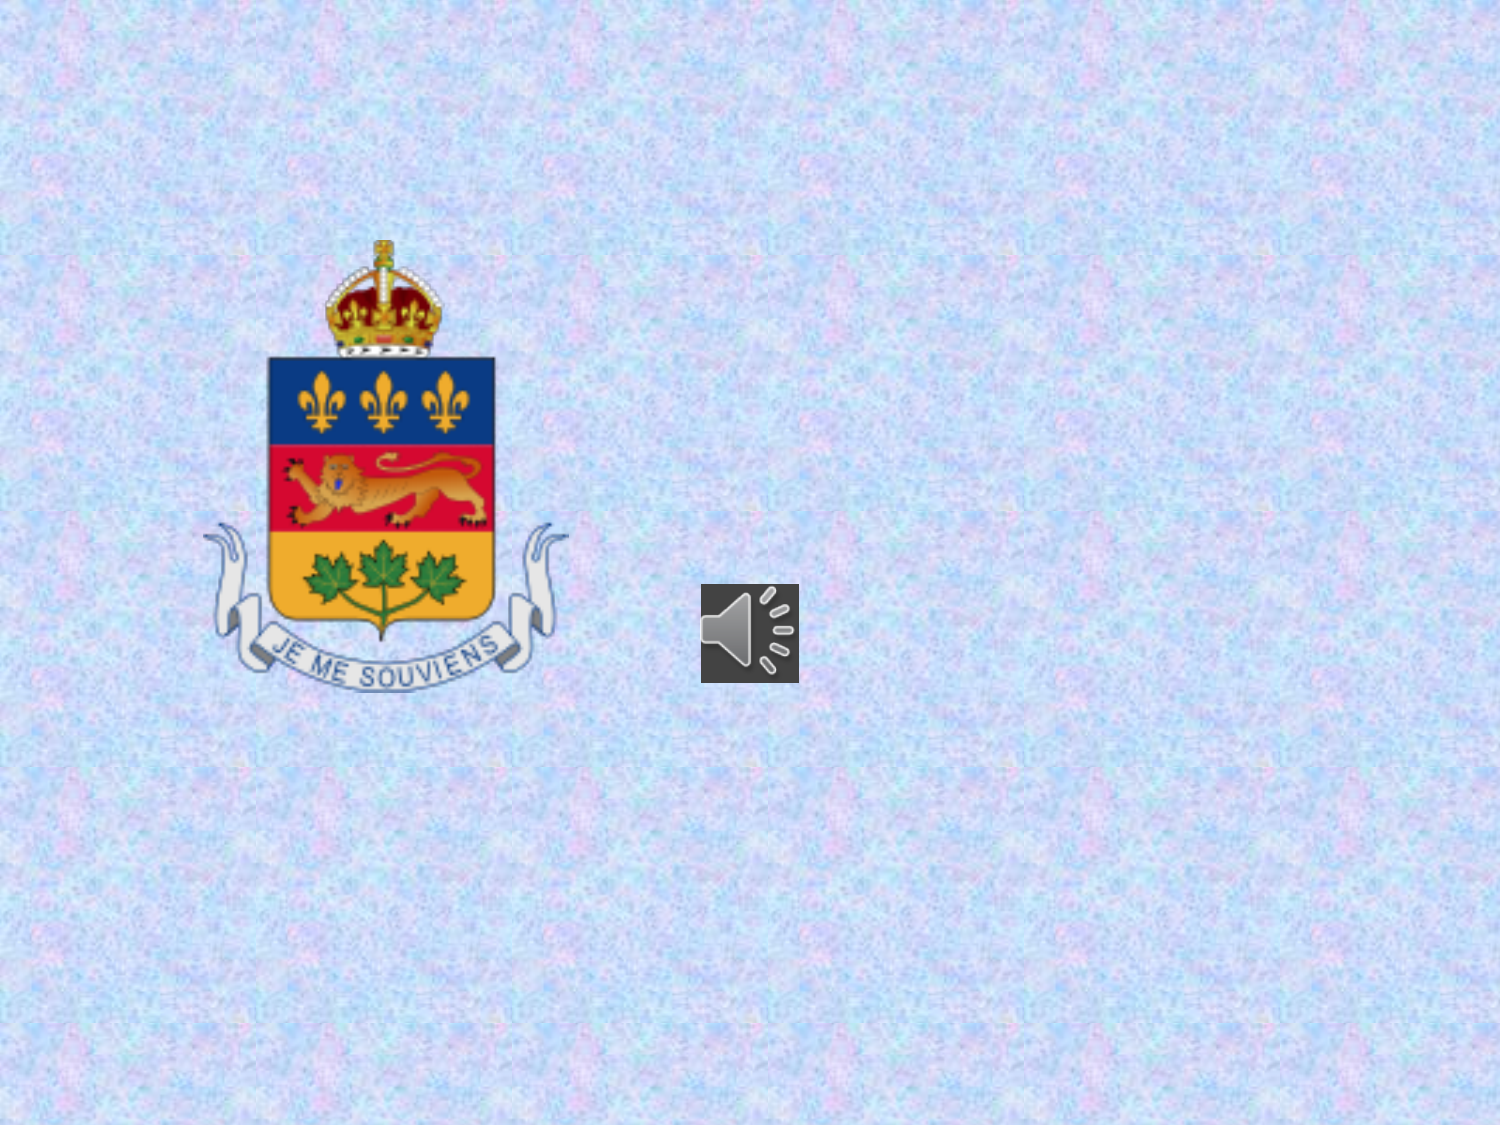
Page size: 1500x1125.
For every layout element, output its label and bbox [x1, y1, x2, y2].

picture [0, 0, 1500, 1125]
list [699, 583, 801, 684]
